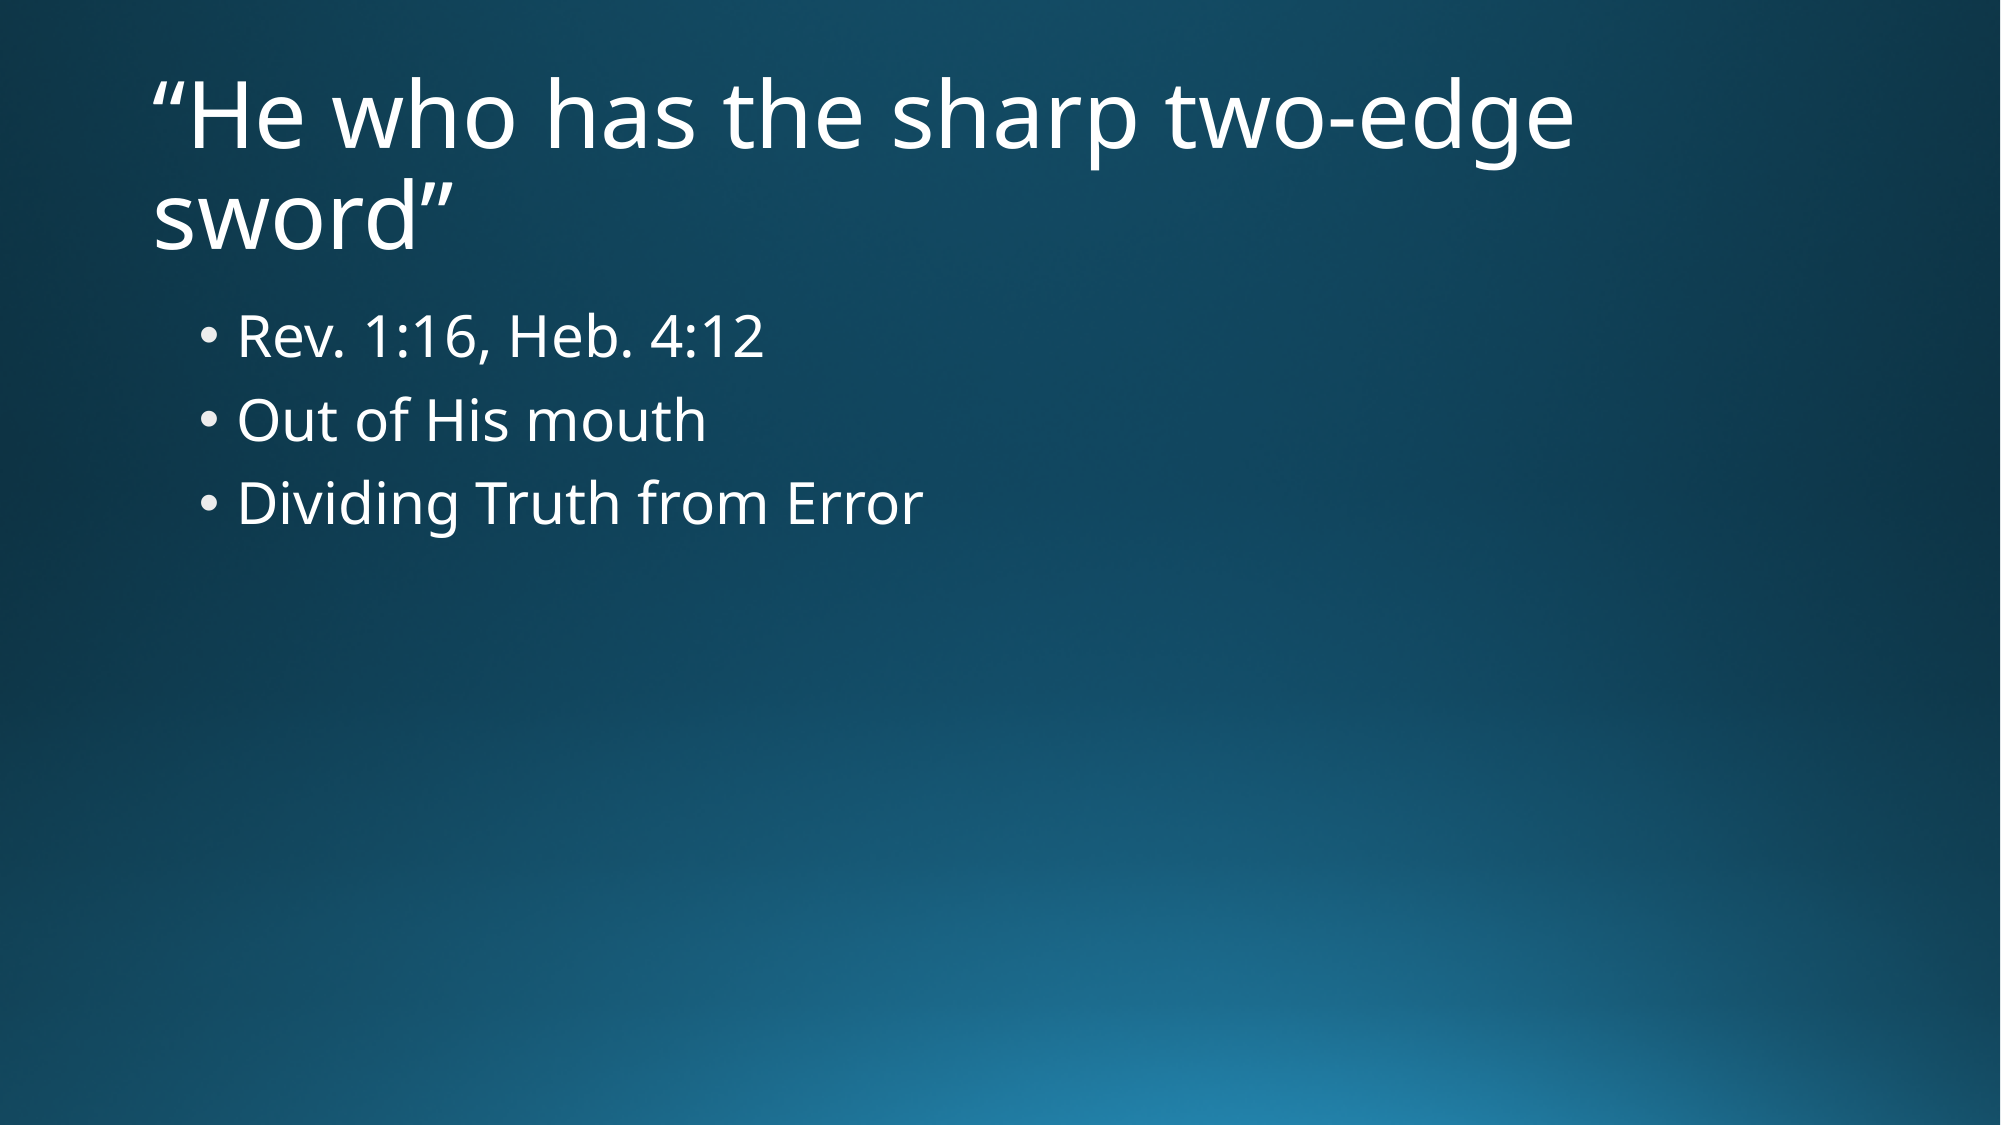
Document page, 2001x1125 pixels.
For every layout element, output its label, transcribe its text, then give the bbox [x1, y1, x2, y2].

title “He who has the sharp two-edge sword” [137, 59, 1863, 278]
picture [0, 0, 2001, 1125]
list Rev. 1:16, Heb. 4:12 Out of His mouth Dividing Truth from Error [183, 299, 1863, 1014]
